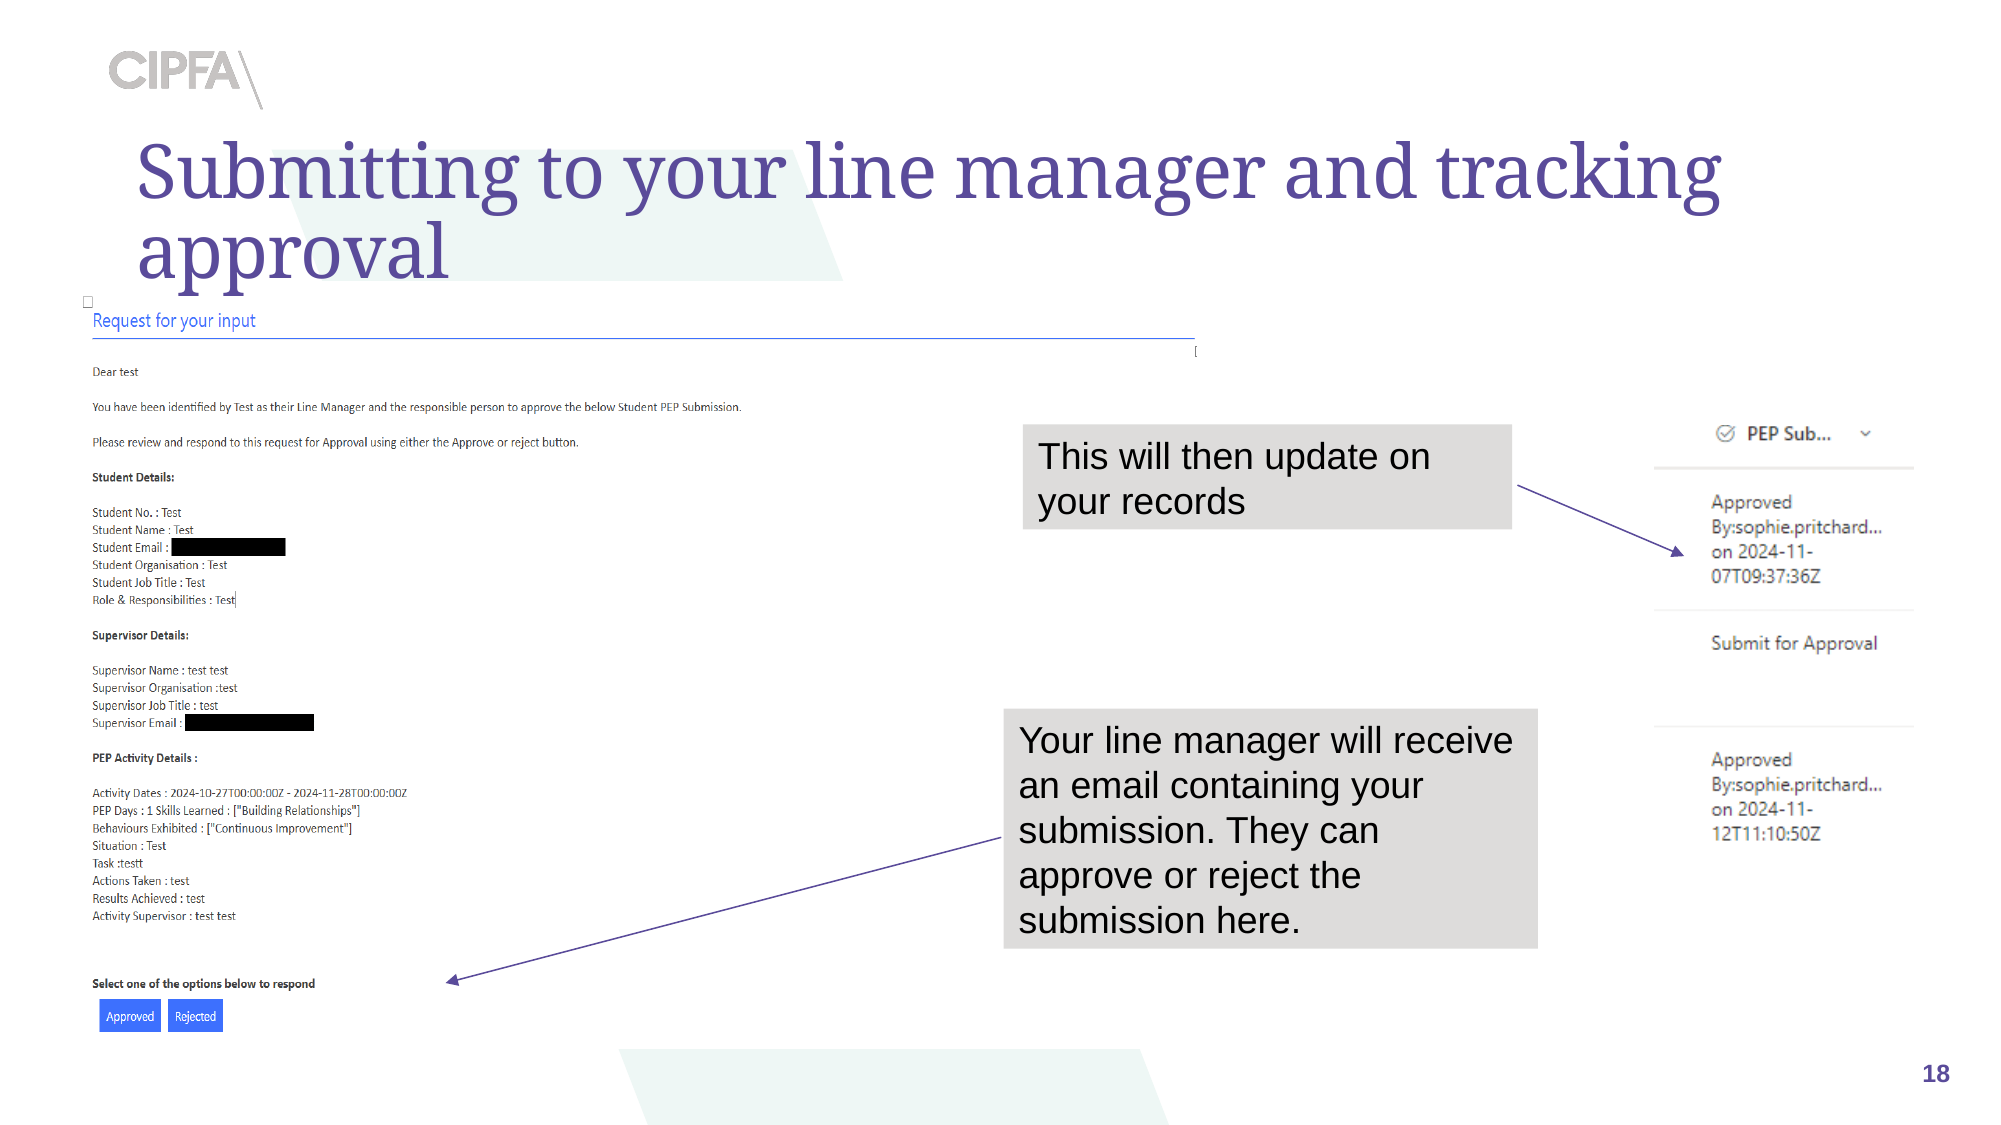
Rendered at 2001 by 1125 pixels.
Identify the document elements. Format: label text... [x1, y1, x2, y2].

text_box Your line manager will receive an email containing your submission. They can approve or reject the submission here. [1198, 708, 1538, 949]
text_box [1517, 484, 1685, 557]
text_box This will then update on your records [1198, 424, 1513, 530]
picture [1654, 425, 1915, 862]
picture [62, 281, 1198, 1049]
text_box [445, 837, 1002, 984]
slide_number 18 [1714, 1042, 1966, 1103]
picture [94, 38, 278, 122]
title Submitting to your line manager and tracking approval [136, 133, 1921, 301]
